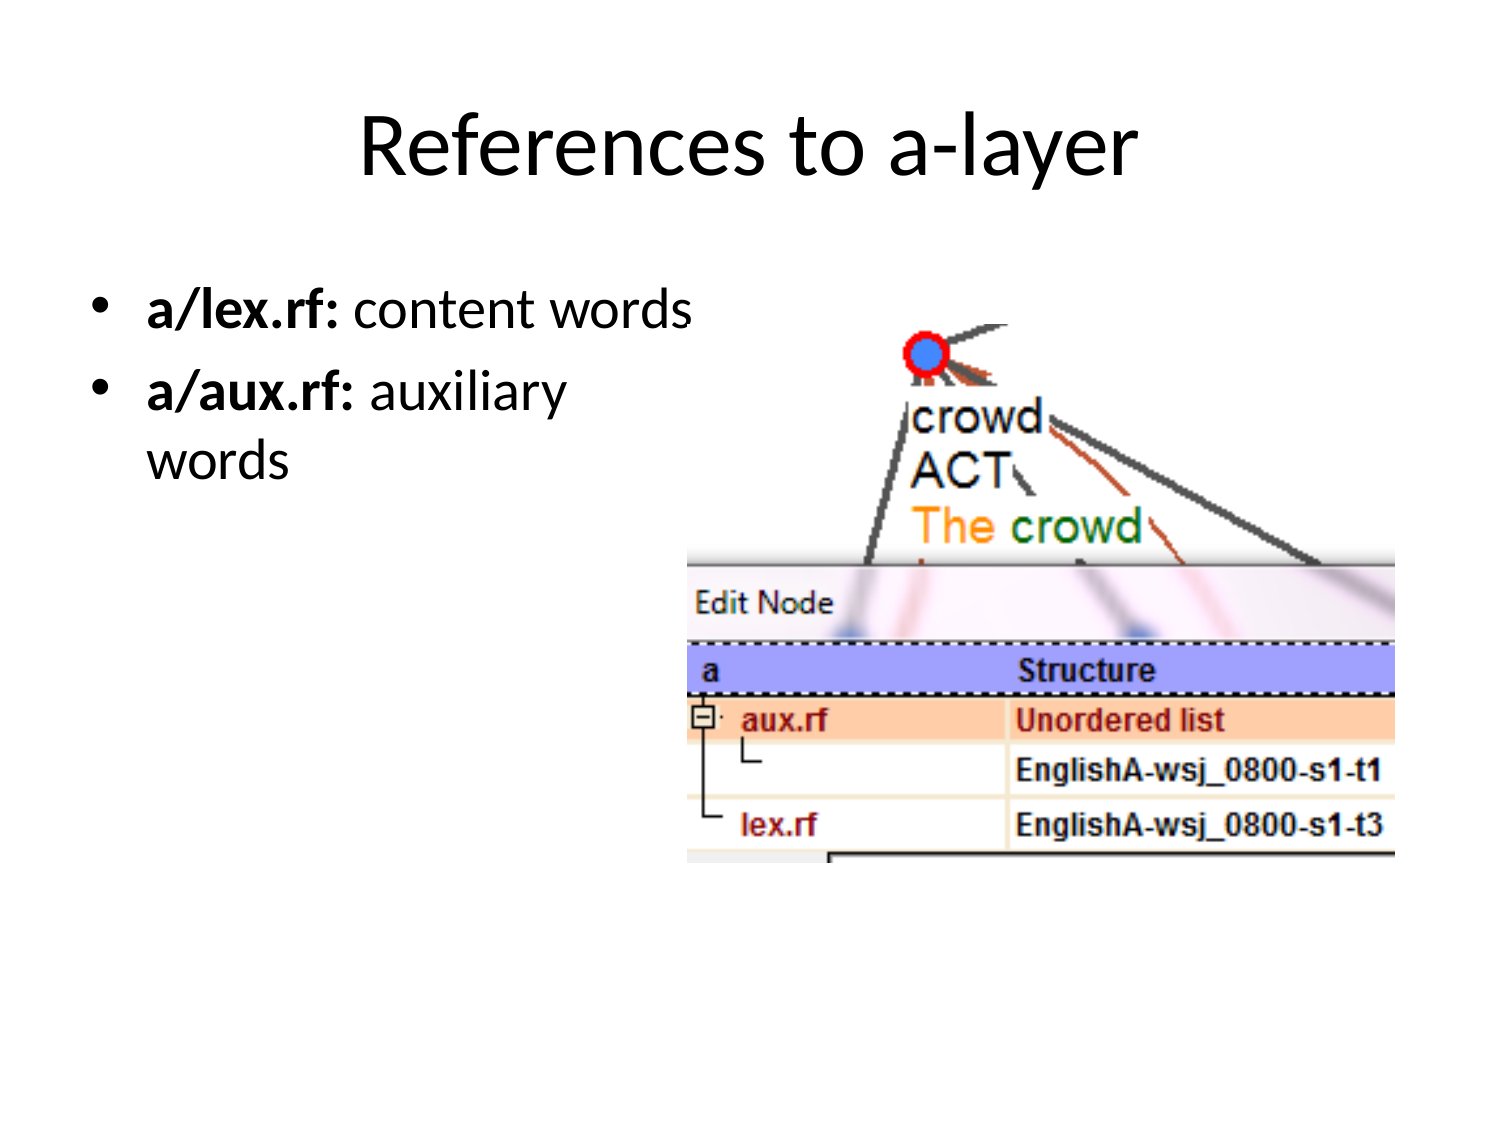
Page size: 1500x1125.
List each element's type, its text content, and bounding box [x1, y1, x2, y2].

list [687, 324, 1395, 863]
title References to a-layer [75, 45, 1425, 233]
list a/lex.rf: content words a/aux.rf: auxiliary words [75, 262, 738, 1005]
